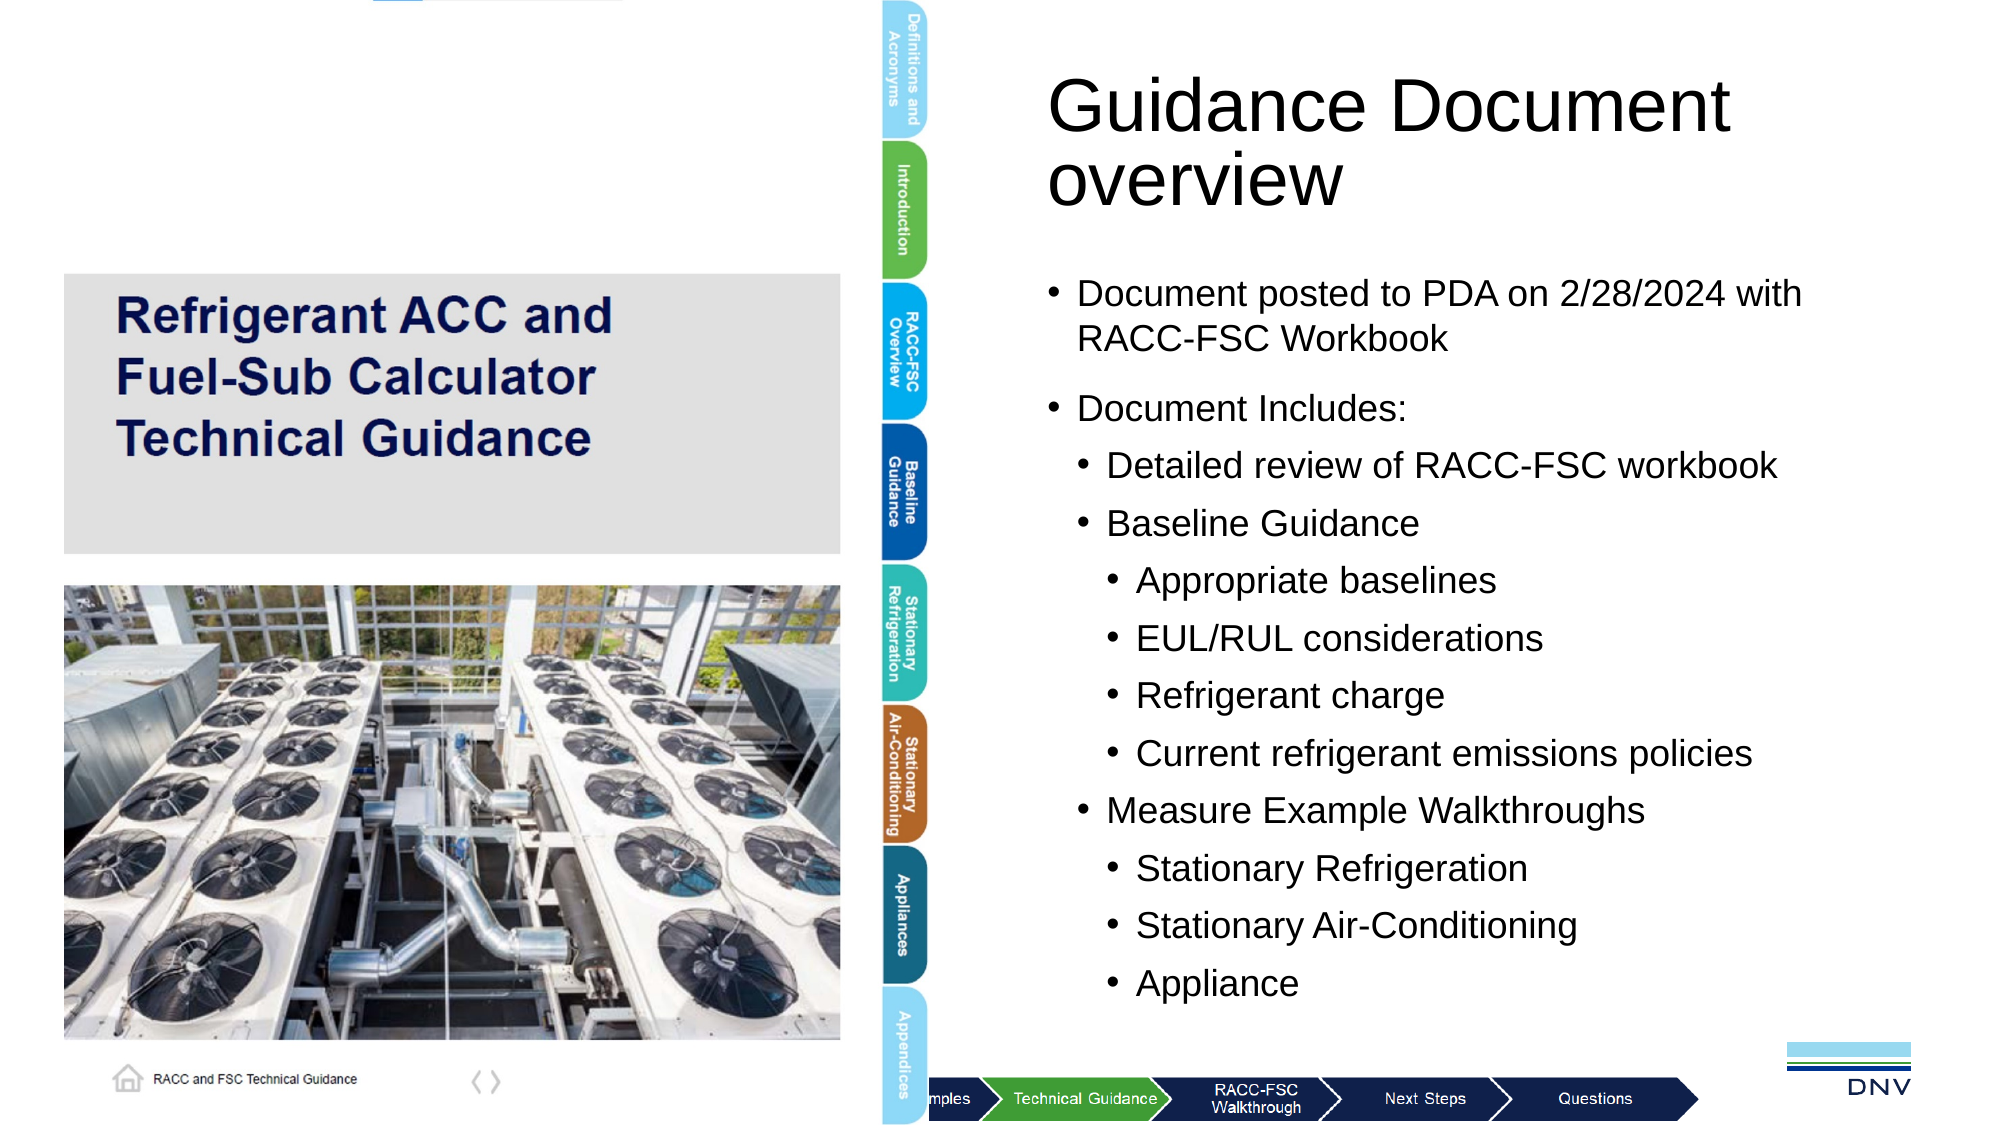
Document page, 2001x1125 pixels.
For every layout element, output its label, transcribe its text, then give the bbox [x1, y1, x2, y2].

title Guidance Document overview [1047, 71, 1871, 225]
list Document posted to PDA on 2/28/2024 with RACC-FSC Workbook Document Includes: Detailed review of RACC-FSC workbook Baseline Guidance Appropriate baselines EUL/RUL considerations Refrigerant charge Current refrigerant emissions policies Measure Example Walkthroughs Stationary Refrigeration Stationary Air-Conditioning Appliance [1047, 268, 1911, 1022]
picture [64, 0, 1702, 1125]
